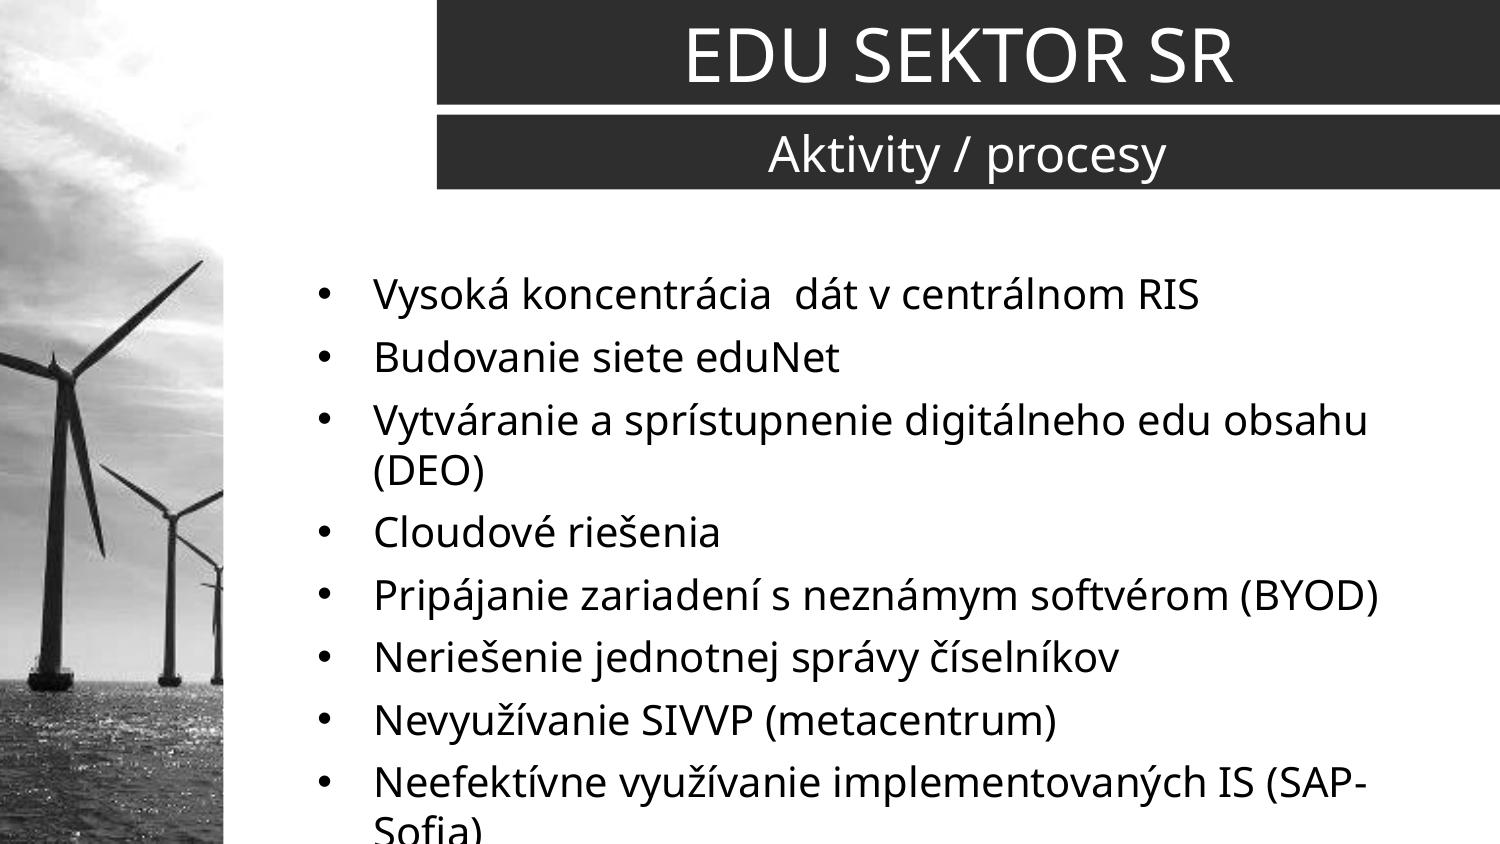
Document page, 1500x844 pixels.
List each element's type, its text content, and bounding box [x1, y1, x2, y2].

picture [0, 0, 224, 844]
text_box Aktivity / procesy [436, 114, 1500, 190]
text_box EDU SEKTOR SR [436, 0, 1500, 105]
text_box Vysoká koncentrácia dát v centrálnom RIS Budovanie siete eduNet Vytváranie a sprístupnenie digitálneho edu obsahu (DEO) Cloudové riešenia Pripájanie zariadení s neznámym softvérom (BYOD) Neriešenie jednotnej správy číselníkov Nevyužívanie SIVVP (metacentrum) Neefektívne využívanie implementovaných IS (SAP-Sofia) [227, 221, 1470, 844]
